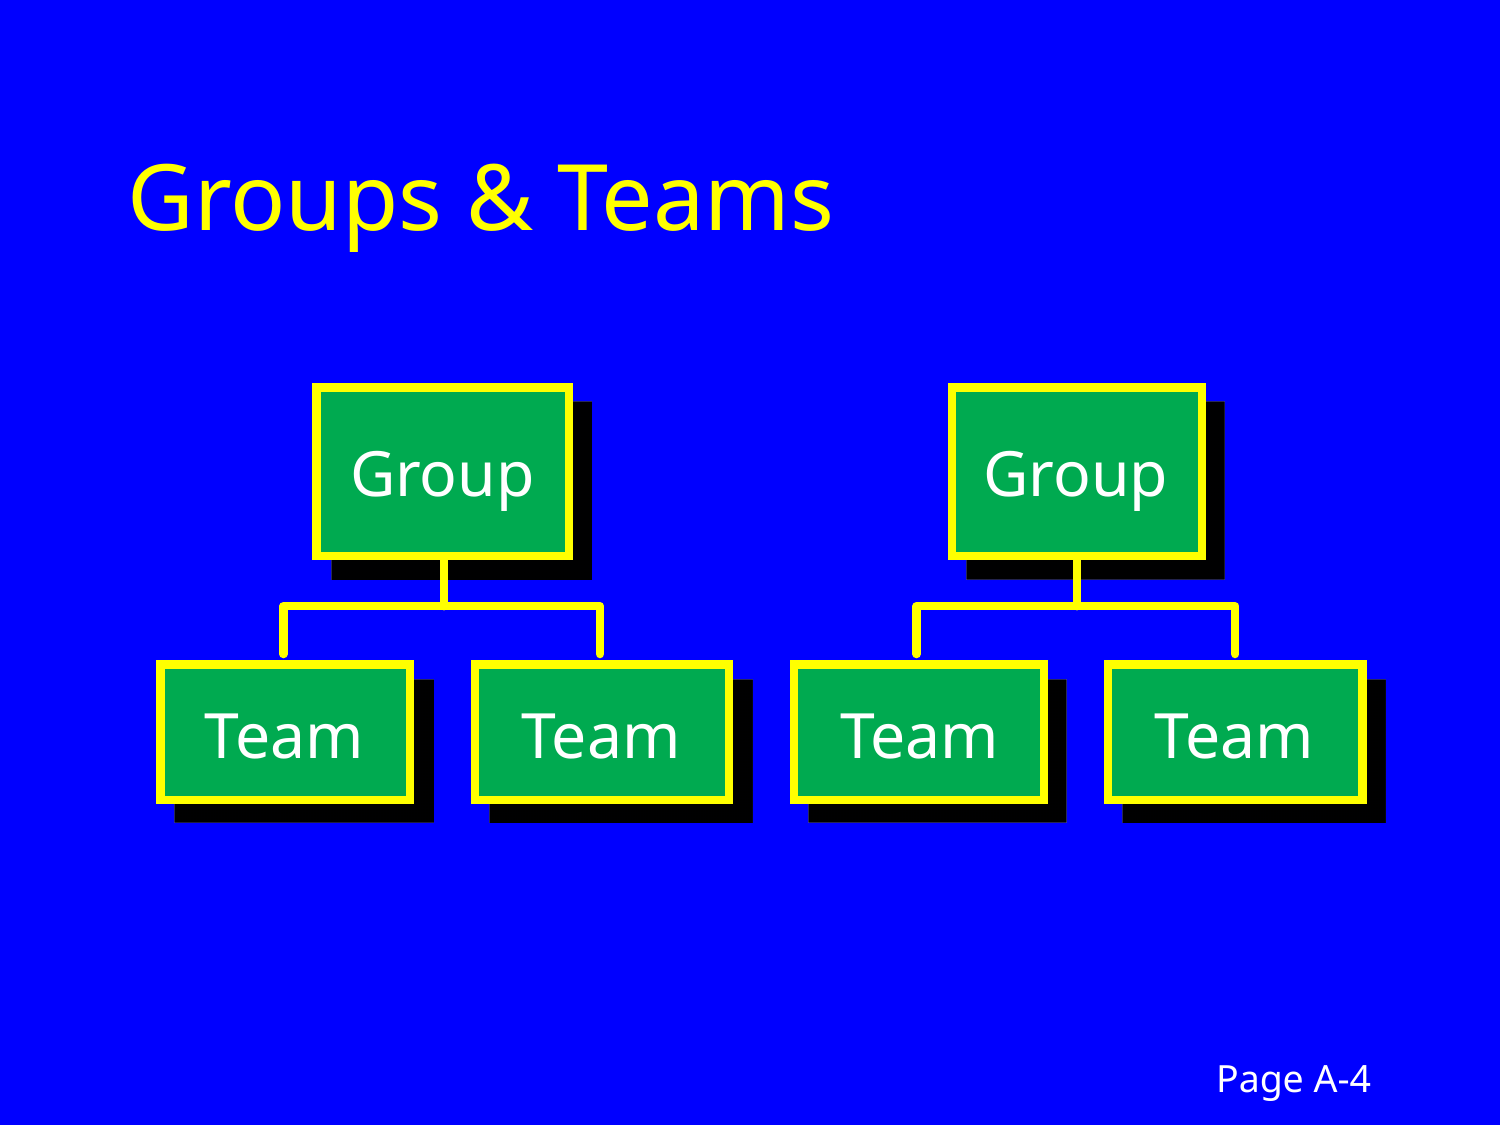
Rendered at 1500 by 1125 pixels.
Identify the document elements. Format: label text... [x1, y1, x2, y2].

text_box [160, 387, 1363, 801]
text_box Page A-4 [1187, 1047, 1400, 1107]
title Groups & Teams [112, 99, 1388, 288]
